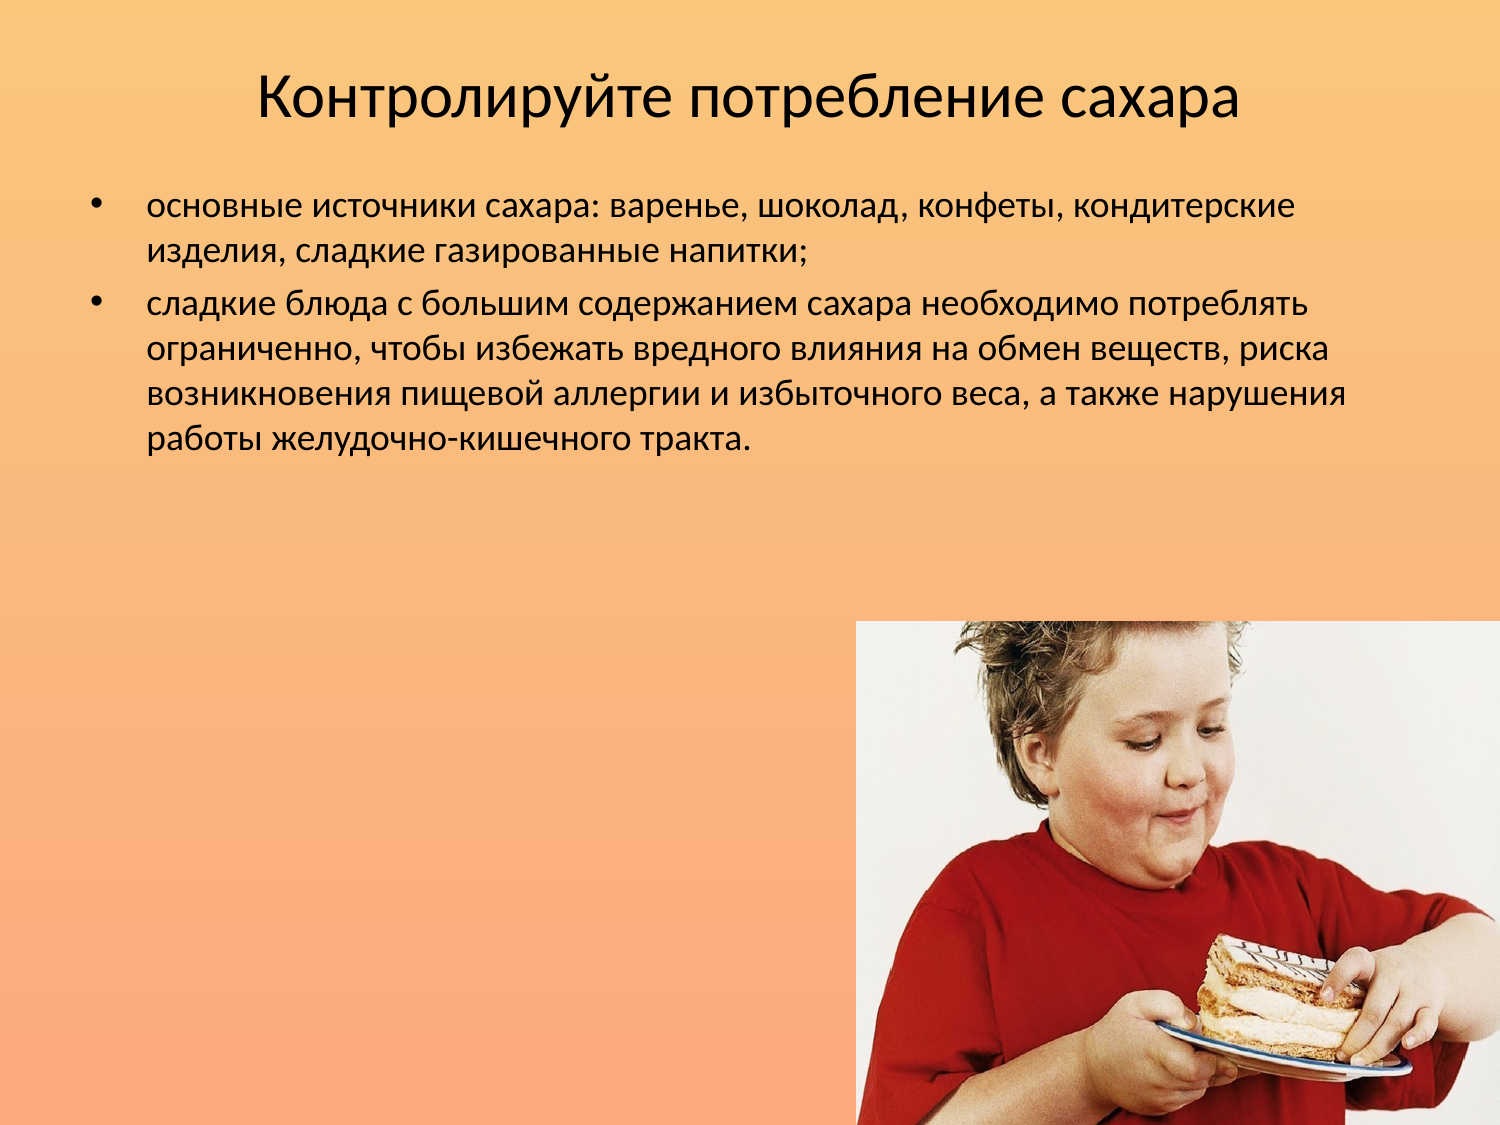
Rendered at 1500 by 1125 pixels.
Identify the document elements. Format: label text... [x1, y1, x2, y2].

list основные источники сахара: варенье, шоколад, конфеты, кондитерские изделия, сладкие газированные напитки; сладкие блюда с большим содержанием сахара необходимо потреблять ограниченно, чтобы избежать вредного влияния на обмен веществ, риска возникновения пищевой аллергии и избыточного веса, а также нарушения работы желудочно-кишечного тракта. [75, 172, 1425, 480]
title Контролируйте потребление сахара [75, 45, 1425, 172]
picture [855, 621, 1500, 1125]
